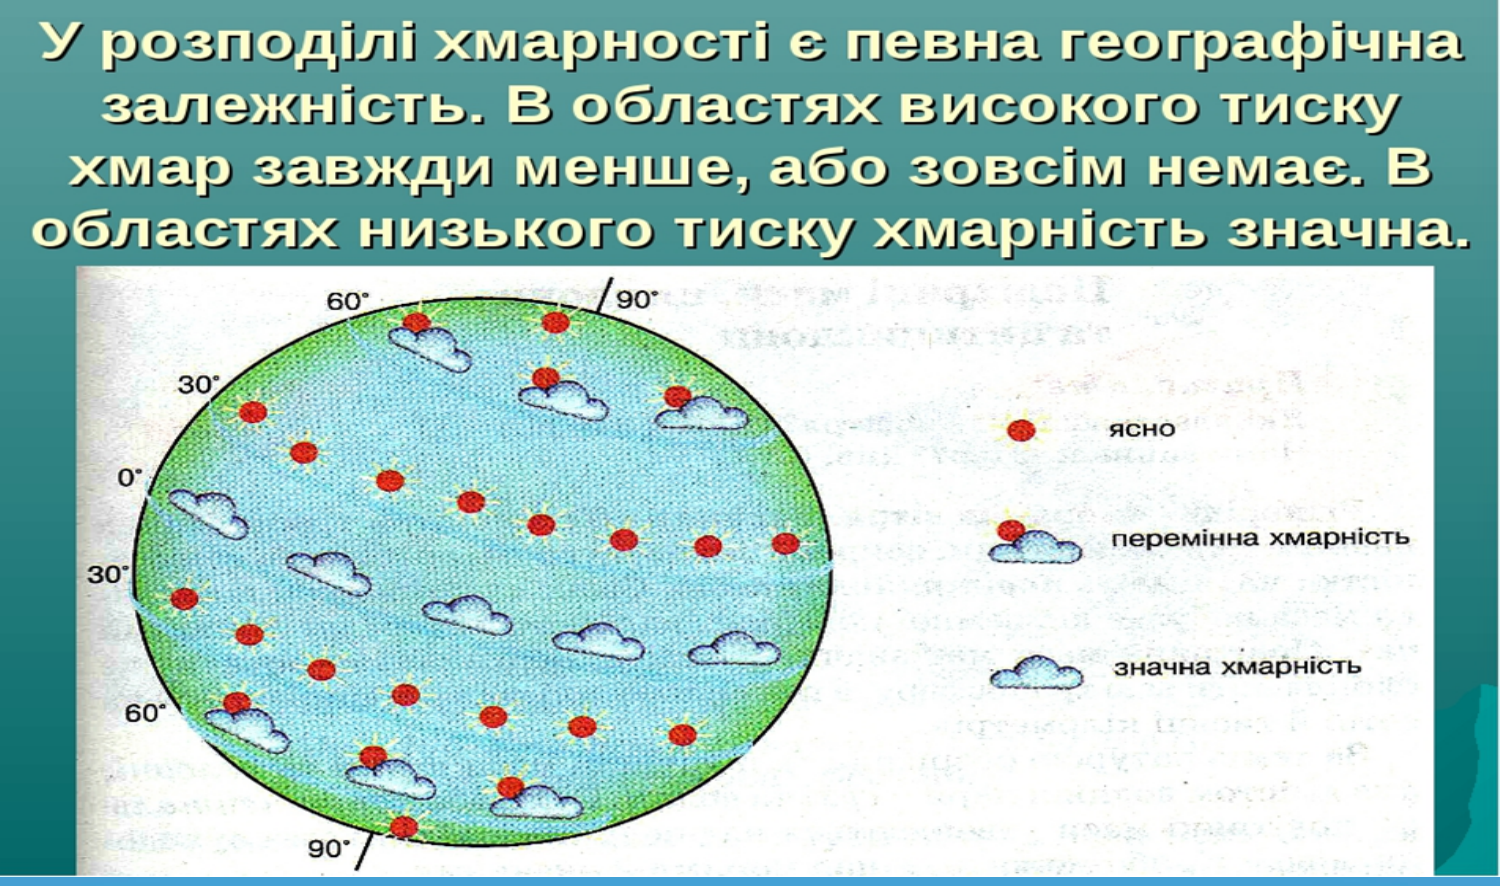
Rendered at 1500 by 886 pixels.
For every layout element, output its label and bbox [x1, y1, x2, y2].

list [0, 0, 1500, 877]
